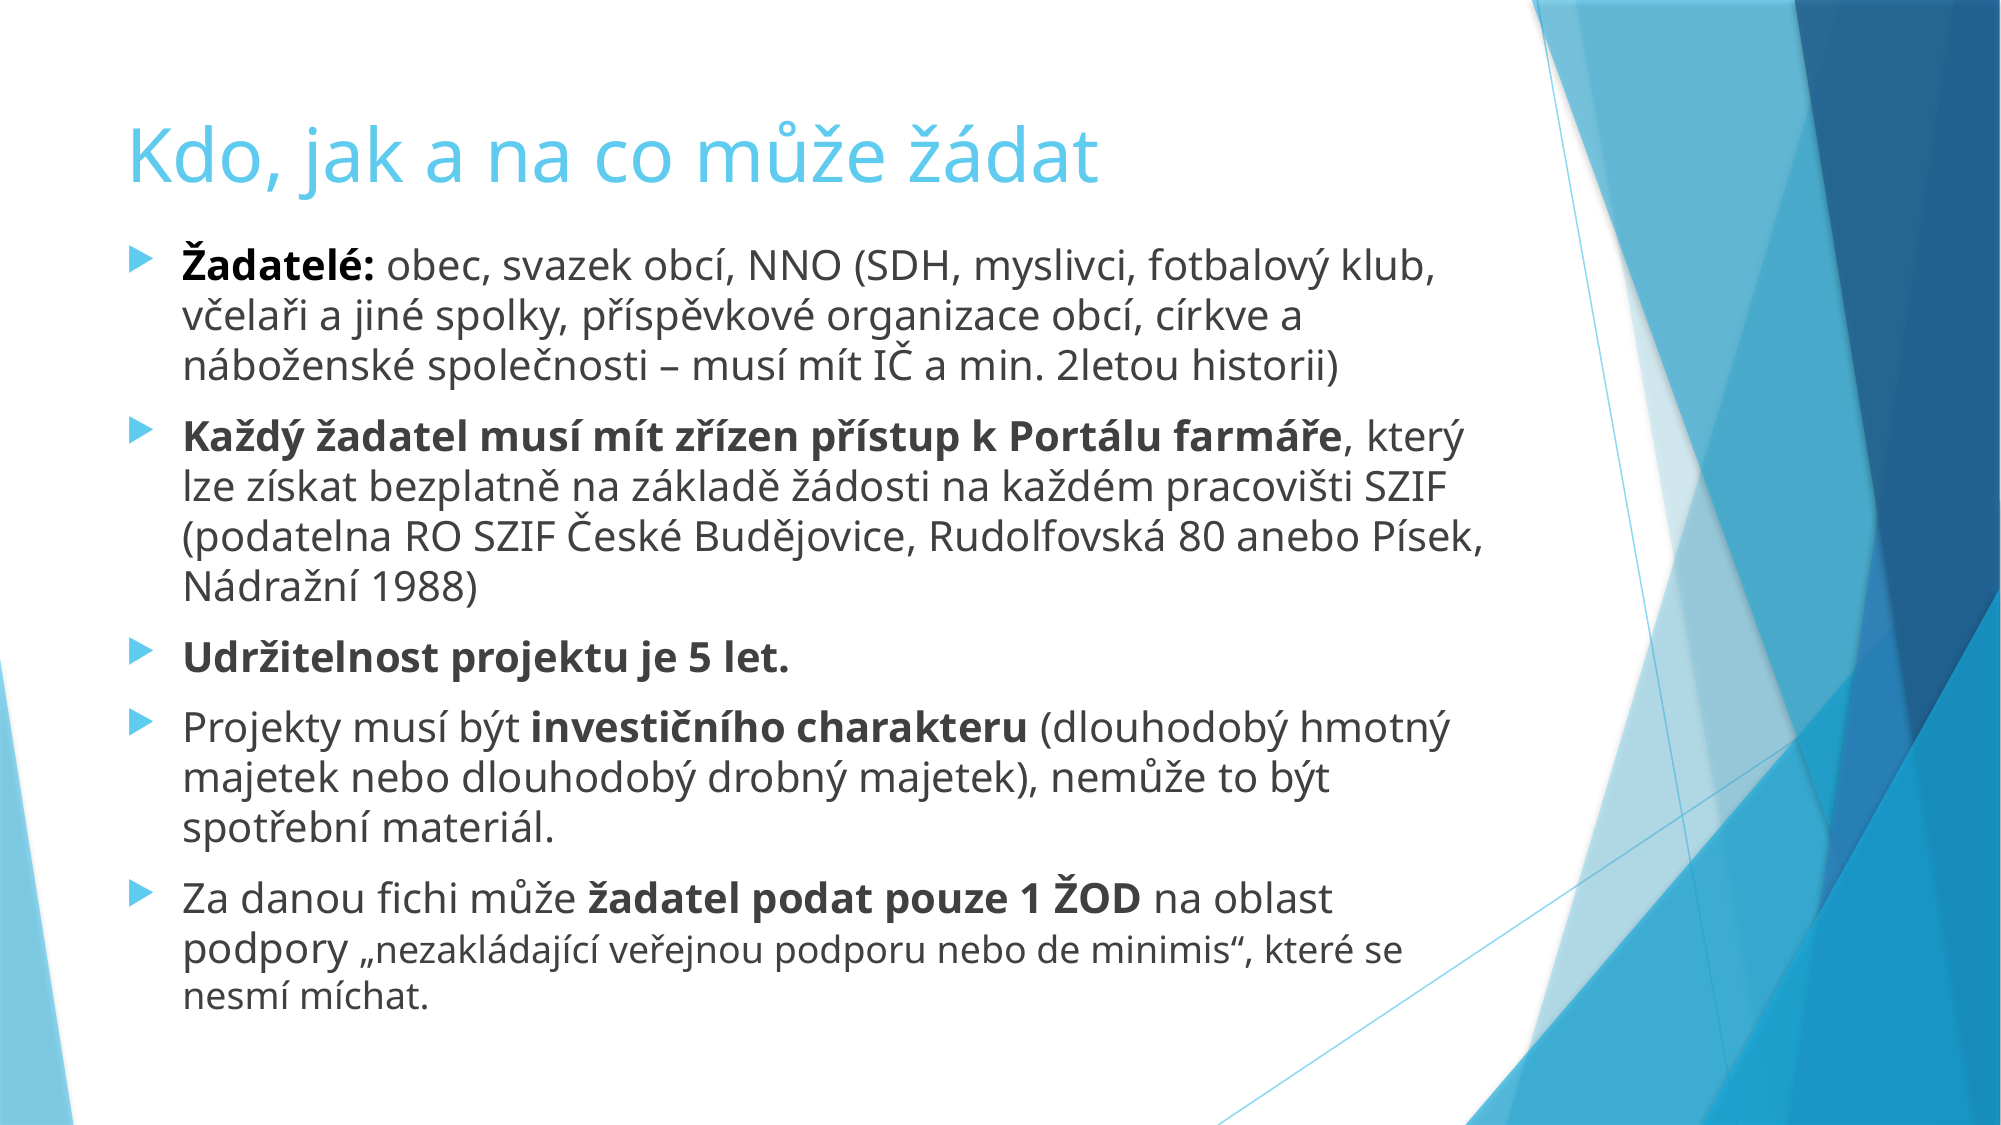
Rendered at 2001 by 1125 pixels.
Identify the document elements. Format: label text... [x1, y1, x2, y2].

list Žadatelé: obec, svazek obcí, NNO (SDH, myslivci, fotbalový klub, včelaři a jiné spolky, příspěvkové organizace obcí, církve a náboženské společnosti – musí mít IČ a min. 2letou historii) Každý žadatel musí mít zřízen přístup k Portálu farmáře, který lze získat bezplatně na základě žádosti na každém pracovišti SZIF (podatelna RO SZIF České Budějovice, Rudolfovská 80 anebo Písek, Nádražní 1988) Udržitelnost projektu je 5 let. Projekty musí být investičního charakteru (dlouhodobý hmotný majetek nebo dlouhodobý drobný majetek), nemůže to být spotřební materiál. Za danou fichi může žadatel podat pouze 1 ŽOD na oblast podpory „nezakládající veřejnou podporu nebo de minimis“, které se nesmí míchat. [111, 231, 1522, 992]
title Kdo, jak a na co může žádat [111, 99, 1522, 231]
